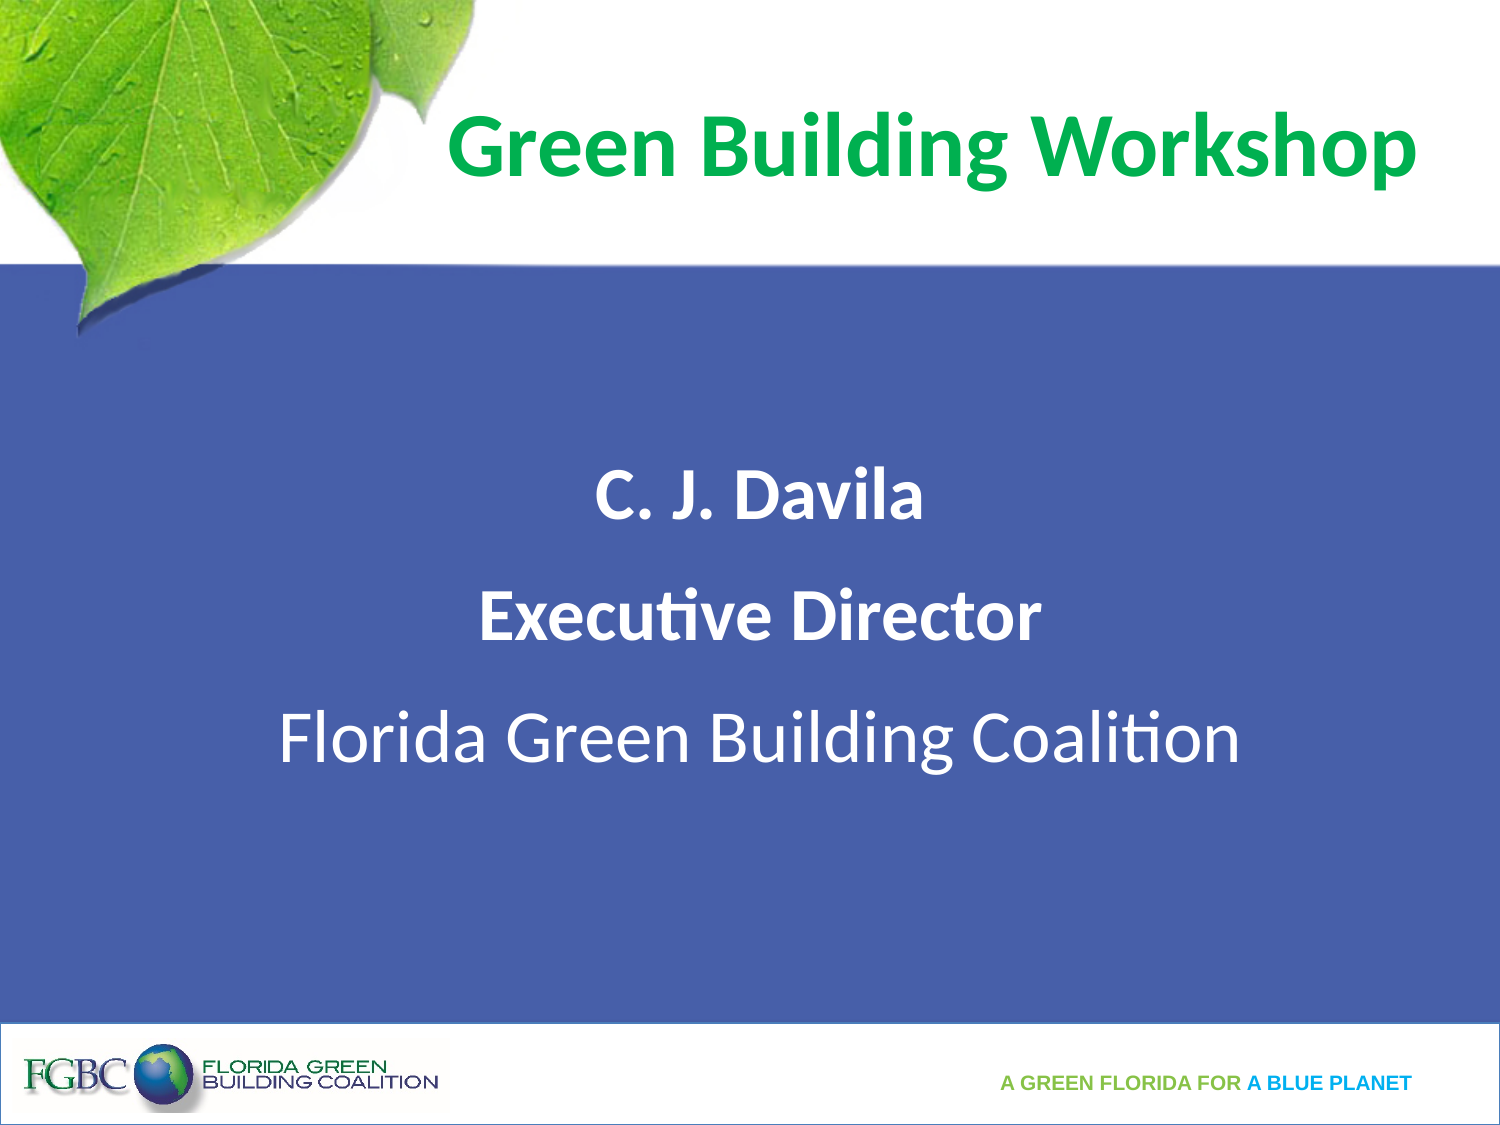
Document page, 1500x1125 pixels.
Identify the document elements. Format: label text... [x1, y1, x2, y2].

title Green Building Workshop [392, 45, 1475, 234]
picture [12, 1038, 450, 1113]
picture [0, 0, 1500, 1022]
list C. J. Davila Executive Director Florida Green Building Coalition [66, 325, 1455, 1000]
